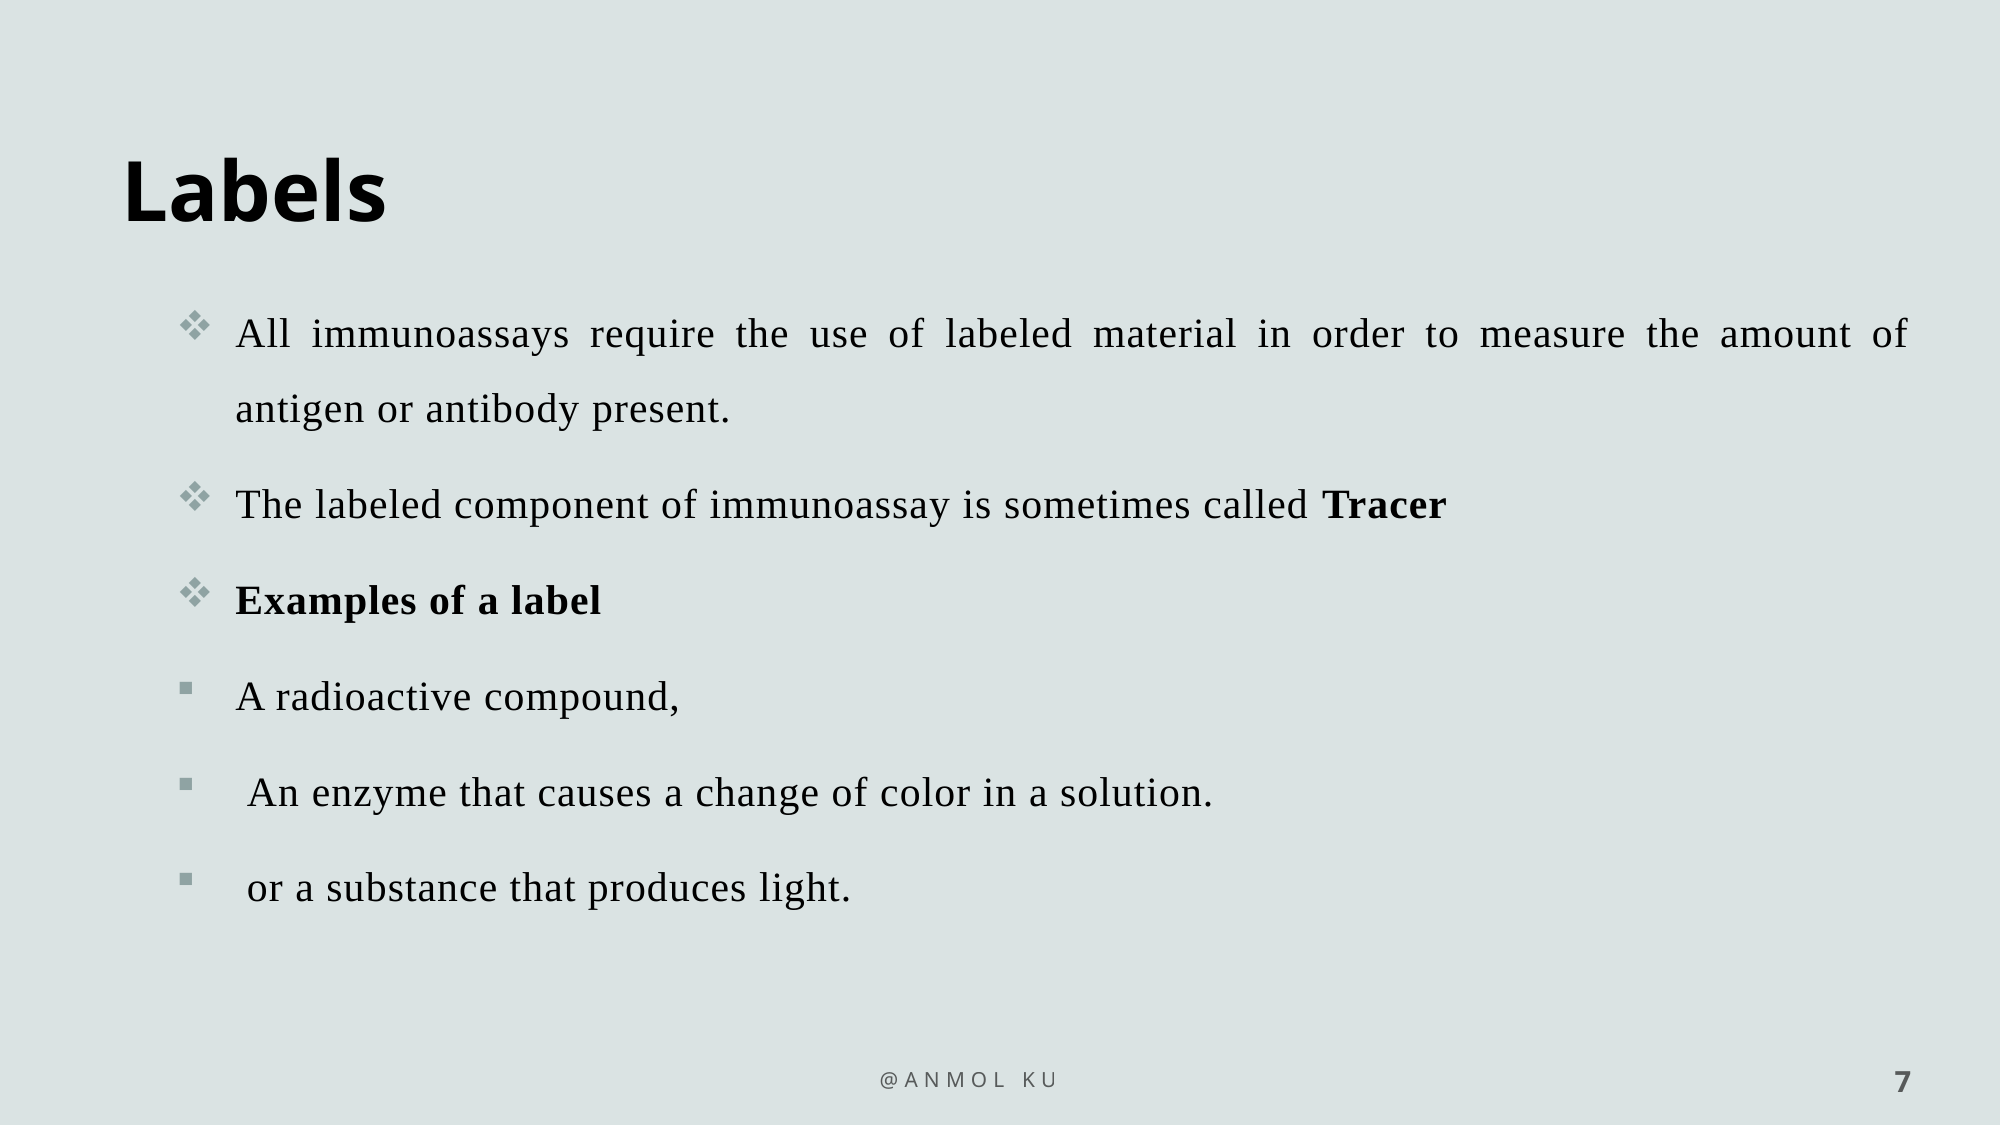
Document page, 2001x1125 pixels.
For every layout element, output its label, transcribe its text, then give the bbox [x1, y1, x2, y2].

slide_number 7 [1637, 1042, 1927, 1119]
list All immunoassays require the use of labeled material in order to measure the amount of antigen or antibody present. The labeled component of immunoassay is sometimes called Tracer Examples of a label A radioactive compound, An enzyme that causes a change of color in a solution. or a substance that produces light. [161, 273, 1927, 977]
footer @Anmol kumar [451, 1042, 1549, 1119]
title Labels [106, 63, 1782, 246]
